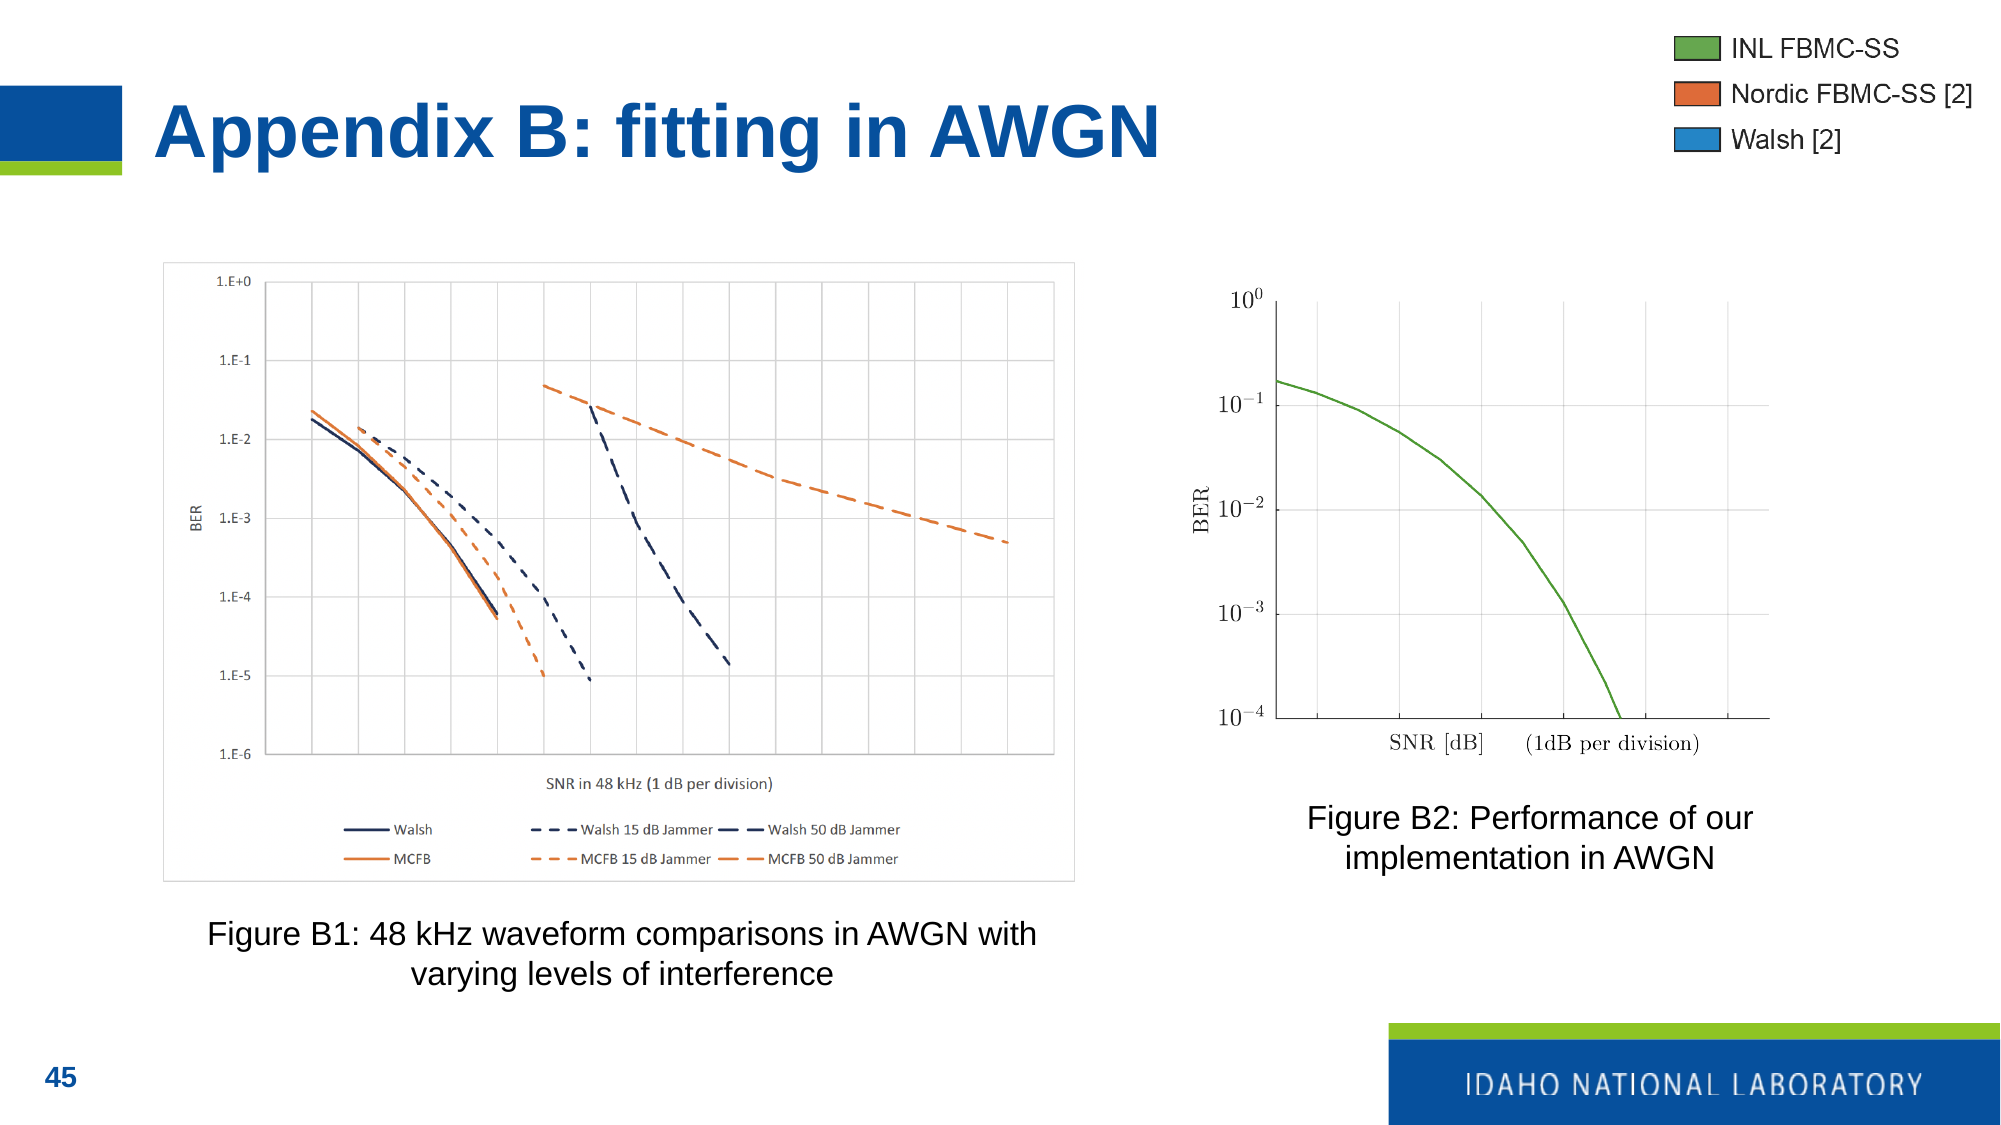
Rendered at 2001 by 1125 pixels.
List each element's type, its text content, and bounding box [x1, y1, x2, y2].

slide_number 45 [25, 1054, 97, 1115]
picture [1669, 30, 1974, 155]
text_box Figure B2: Performance of our implementation in AWGN [1198, 789, 1863, 884]
picture [1183, 264, 1786, 790]
title Appendix B: fitting in AWGN [153, 92, 1863, 259]
text_box Figure B1: 48 kHz waveform comparisons in AWGN with varying levels of interference [170, 904, 1075, 1000]
picture [161, 258, 1084, 885]
